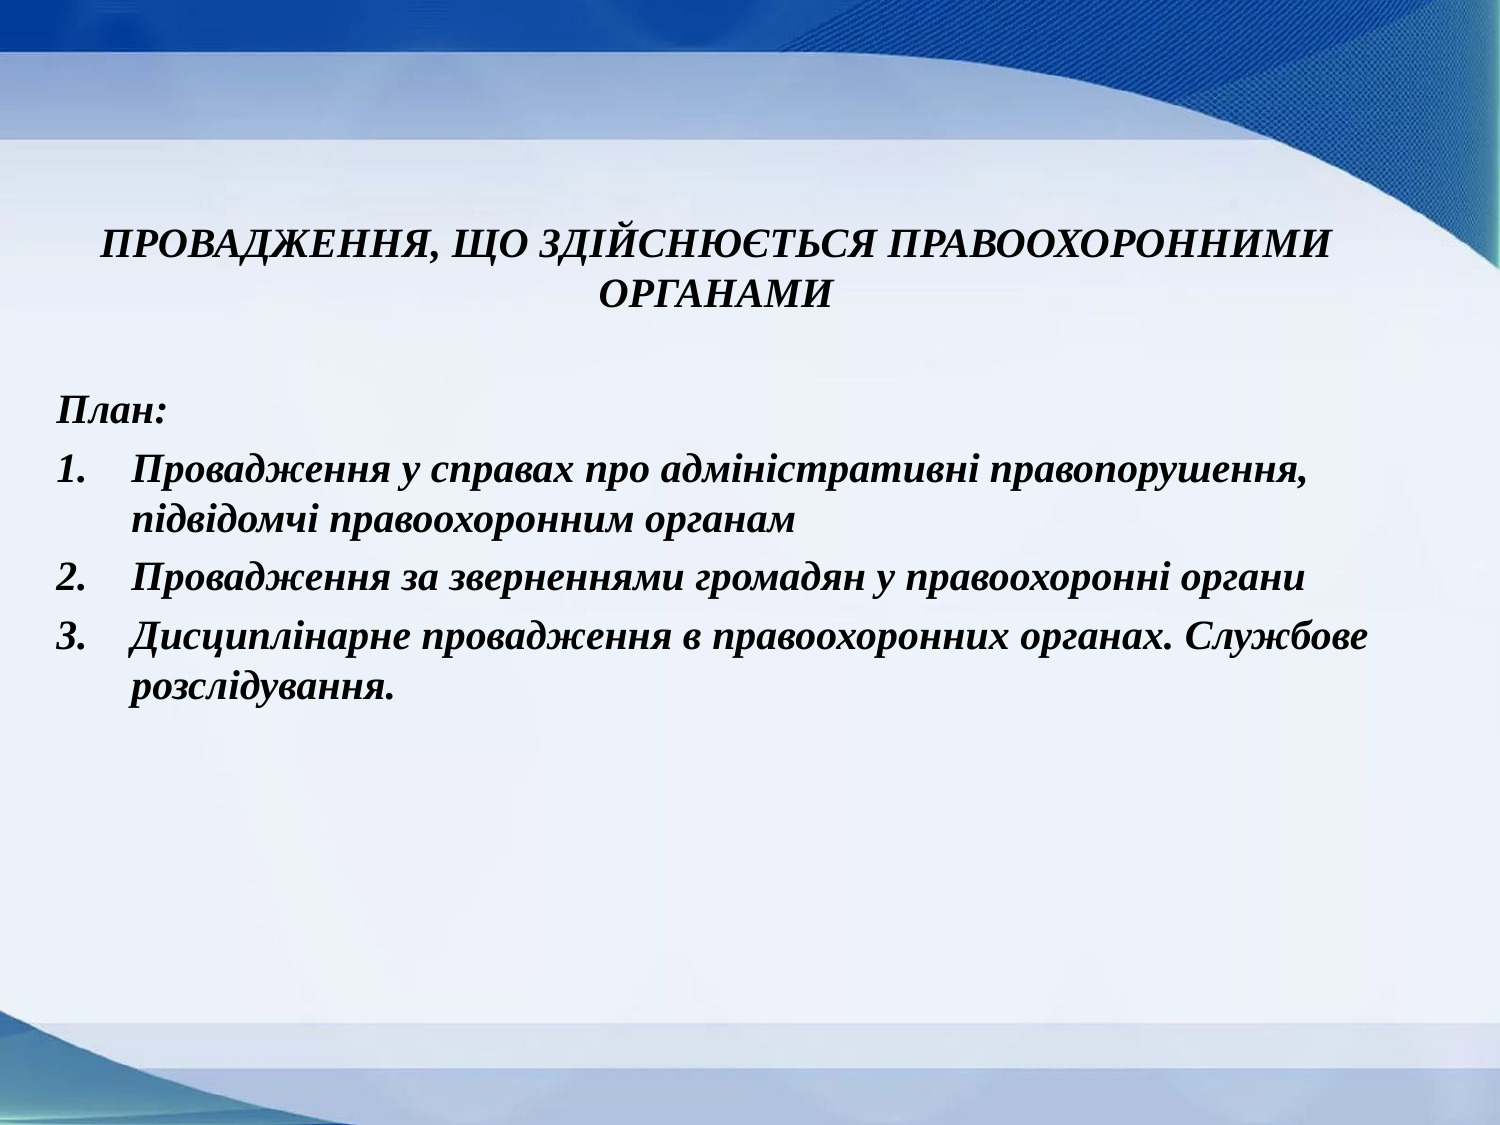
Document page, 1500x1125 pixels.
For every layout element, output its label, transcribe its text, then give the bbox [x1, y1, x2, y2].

list ПРОВАДЖЕННЯ, ЩО ЗДІЙСНЮЄТЬСЯ ПРАВООХОРОННИМИ ОРГАНАМИ План: Провадження у справах про адміністративні правопорушення, підвідомчі правоохоронним органам Провадження за зверненнями громадян у правоохоронні органи Дисциплінарне провадження в правоохоронних органах. Службове розслідування. [41, 208, 1392, 951]
picture [0, 0, 1500, 1125]
